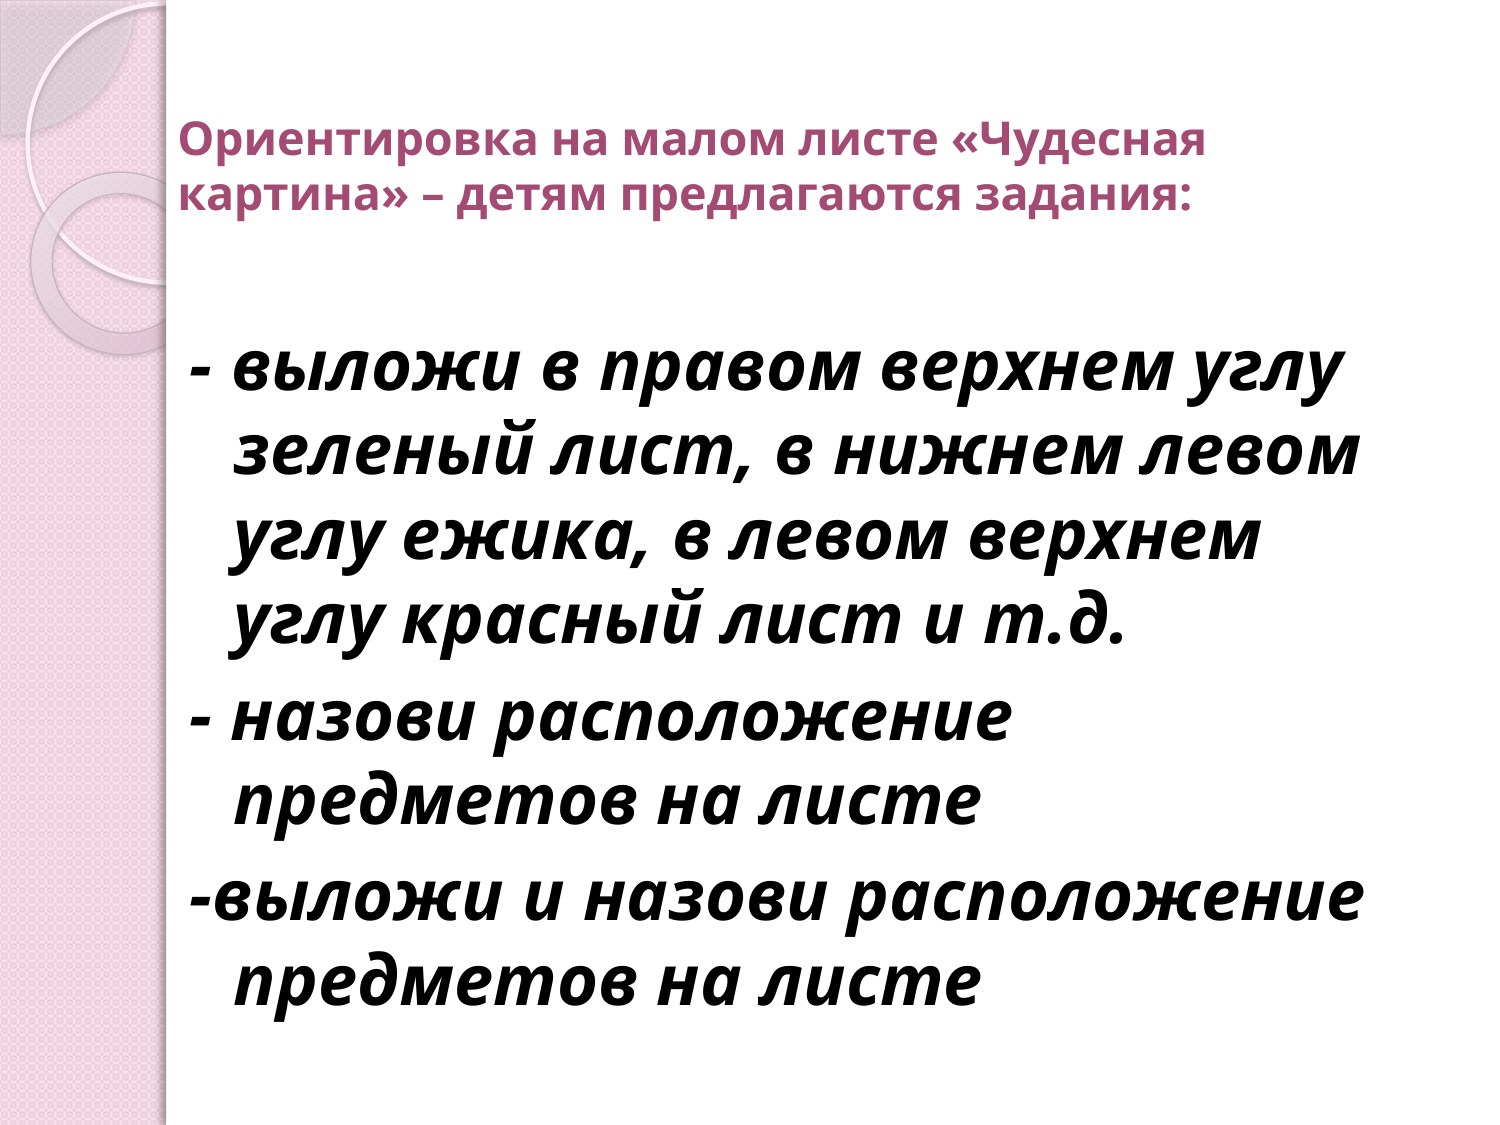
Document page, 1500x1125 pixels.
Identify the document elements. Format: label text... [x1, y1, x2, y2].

title Ориентировка на малом листе «Чудесная картина» – детям предлагаются задания: [162, 45, 1425, 288]
list - выложи в правом верхнем углу зеленый лист, в нижнем левом углу ежика, в левом верхнем углу красный лист и т.д. - назови расположение предметов на листе -выложи и назови расположение предметов на листе [162, 312, 1425, 1035]
